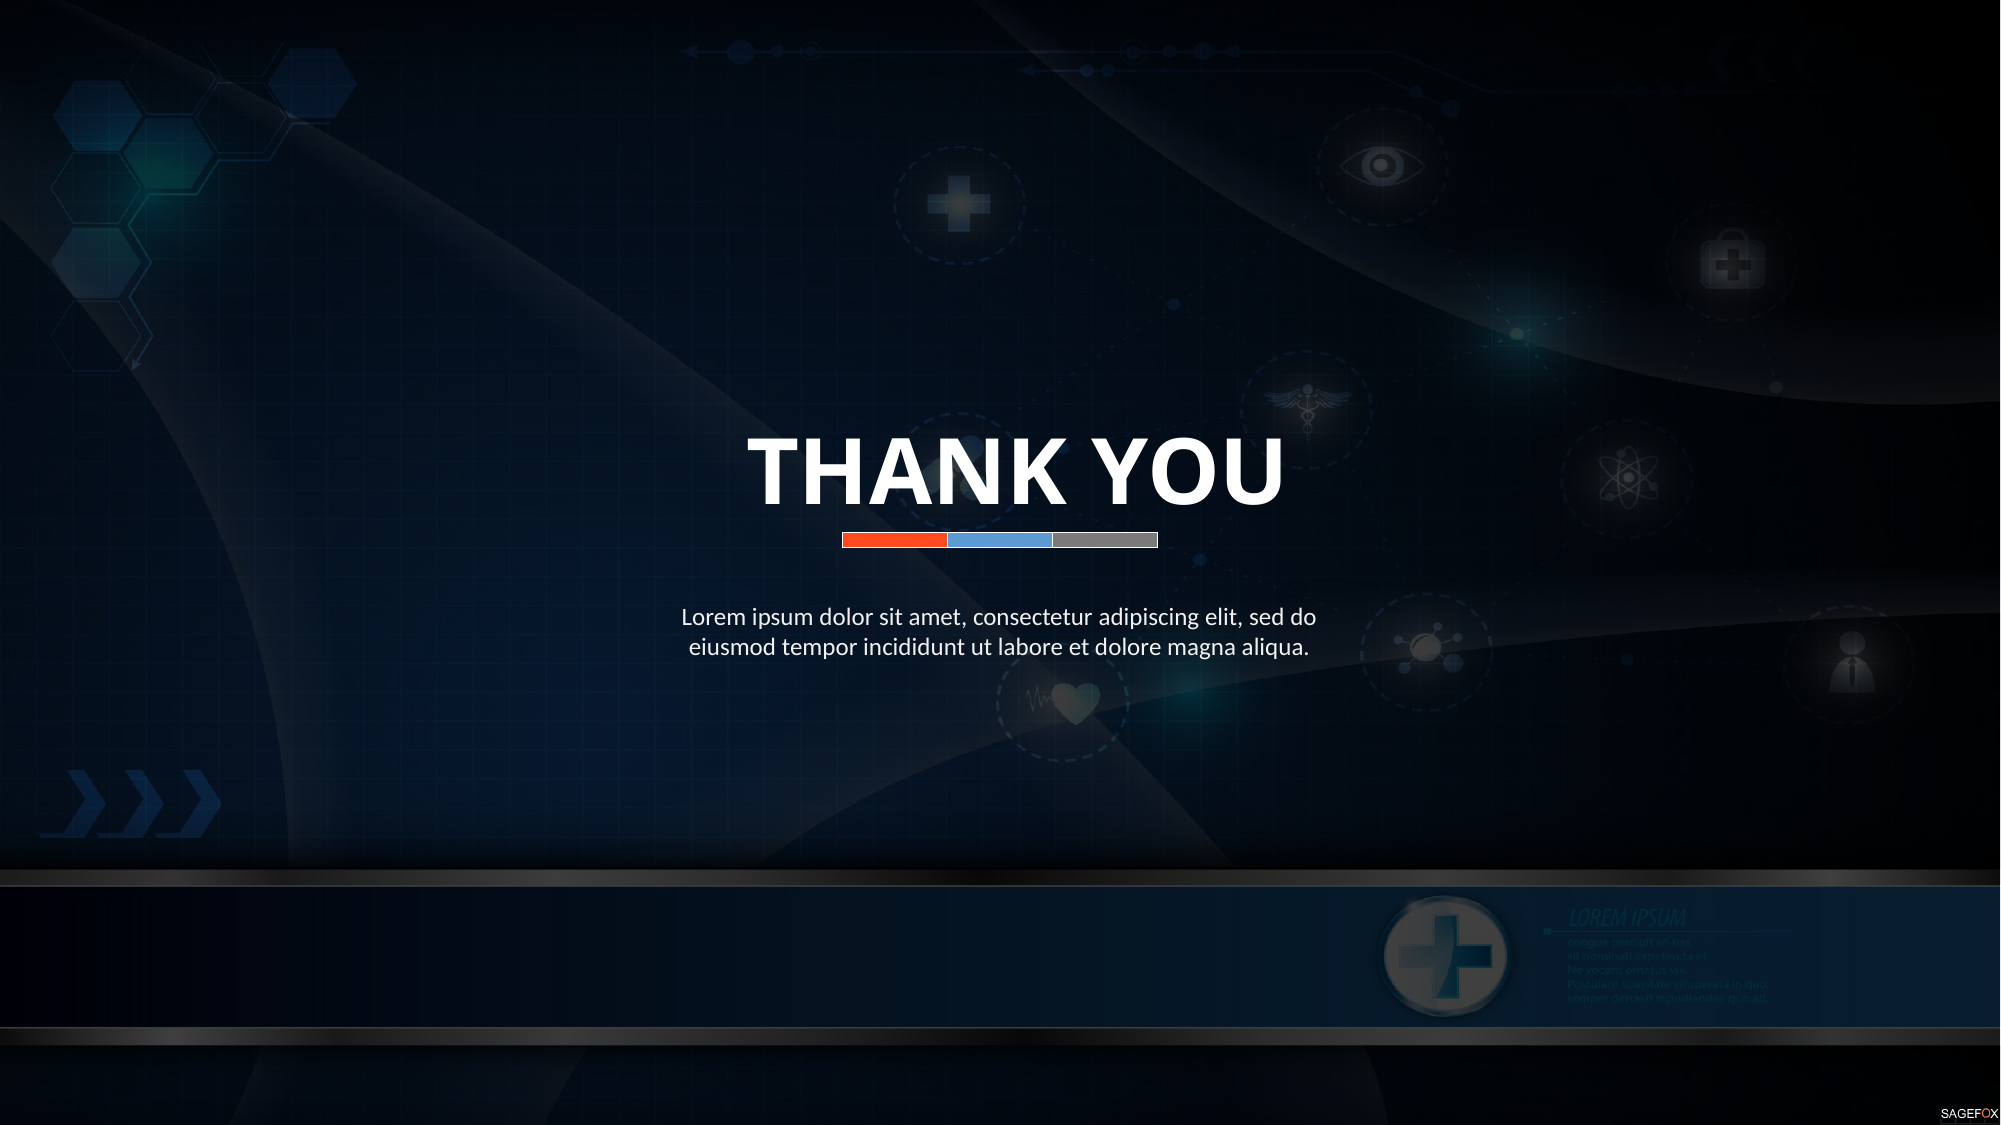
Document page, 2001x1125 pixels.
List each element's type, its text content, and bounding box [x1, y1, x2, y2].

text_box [842, 532, 1158, 548]
text_box THANK YOU [565, 405, 1470, 531]
text_box Lorem ipsum dolor sit amet, consectetur adipiscing elit, sed do eiusmod tempor incididunt ut labore et dolore magna aliqua. [660, 593, 1340, 668]
picture [0, 0, 2001, 1125]
